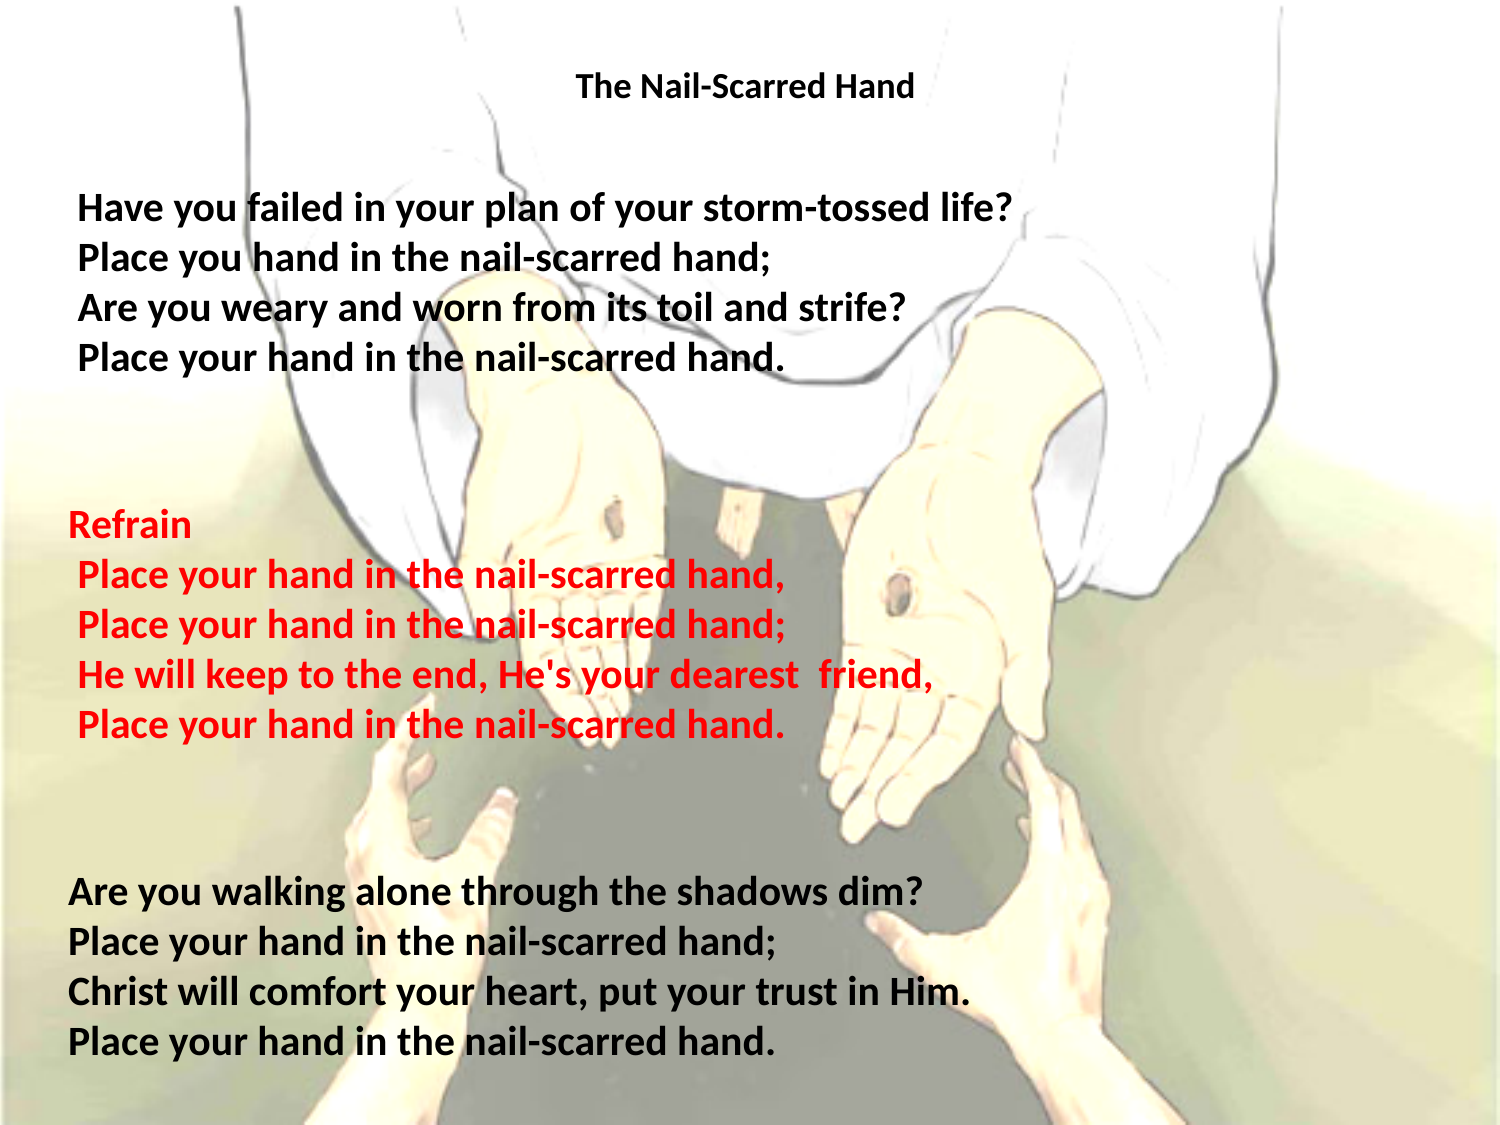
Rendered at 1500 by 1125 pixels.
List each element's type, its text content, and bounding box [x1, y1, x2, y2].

title The Nail-Scarred Hand [336, 54, 1164, 114]
subtitle Have you failed in your plan of your storm-tossed life? Place you hand in the nail-scarred hand; Are you weary and worn from its toil and strife? Place your hand in the nail-scarred hand. Refrain Place your hand in the nail-scarred hand, Place your hand in the nail-scarred hand; He will keep to the end, He's your dearest friend, Place your hand in the nail-scarred hand. Are you walking alone through the shadows dim? Place your hand in the nail-scarred hand; Christ will comfort your heart, put your trust in Him. Place your hand in the nail-scarred hand. [53, 172, 1046, 1071]
